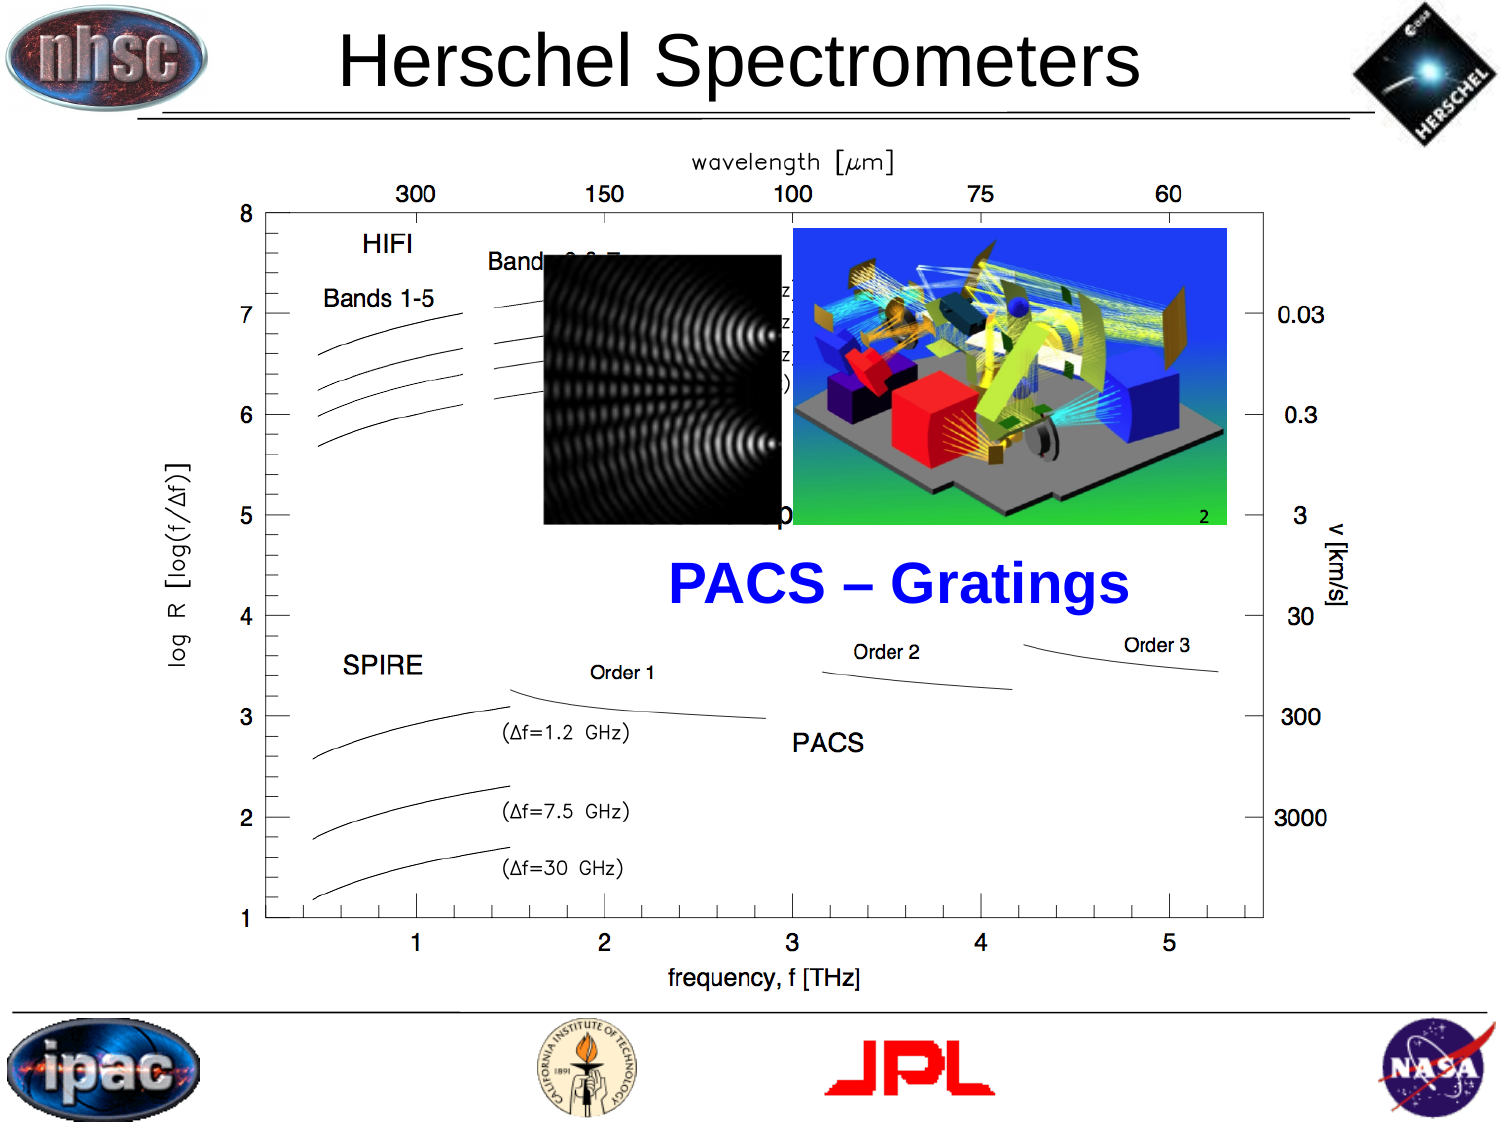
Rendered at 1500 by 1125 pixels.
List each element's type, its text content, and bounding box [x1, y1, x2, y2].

picture [526, 227, 1227, 526]
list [137, 124, 1360, 1006]
picture [537, 1018, 637, 1119]
picture [1378, 1017, 1496, 1119]
title Herschel Spectrometers [212, 12, 1288, 101]
picture [812, 1028, 1005, 1107]
picture [0, 0, 213, 117]
picture [7, 1018, 200, 1122]
picture [1350, 0, 1500, 150]
